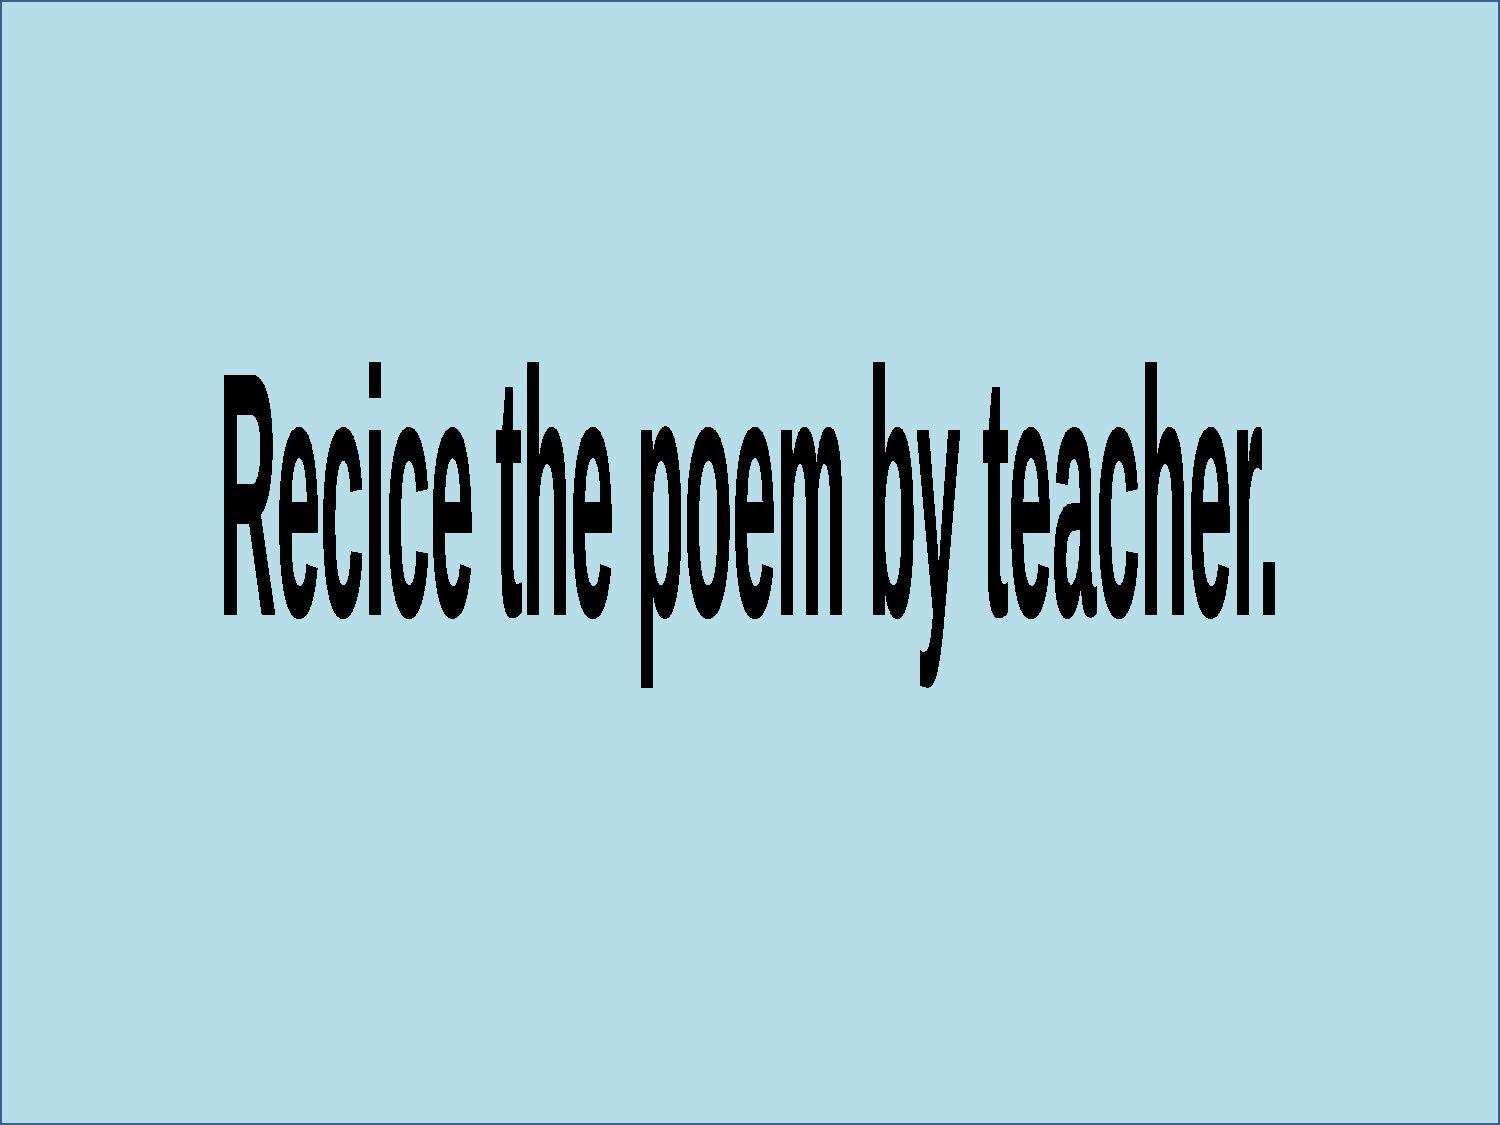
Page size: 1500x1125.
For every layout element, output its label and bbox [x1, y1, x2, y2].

text_box [0, 0, 1500, 1125]
